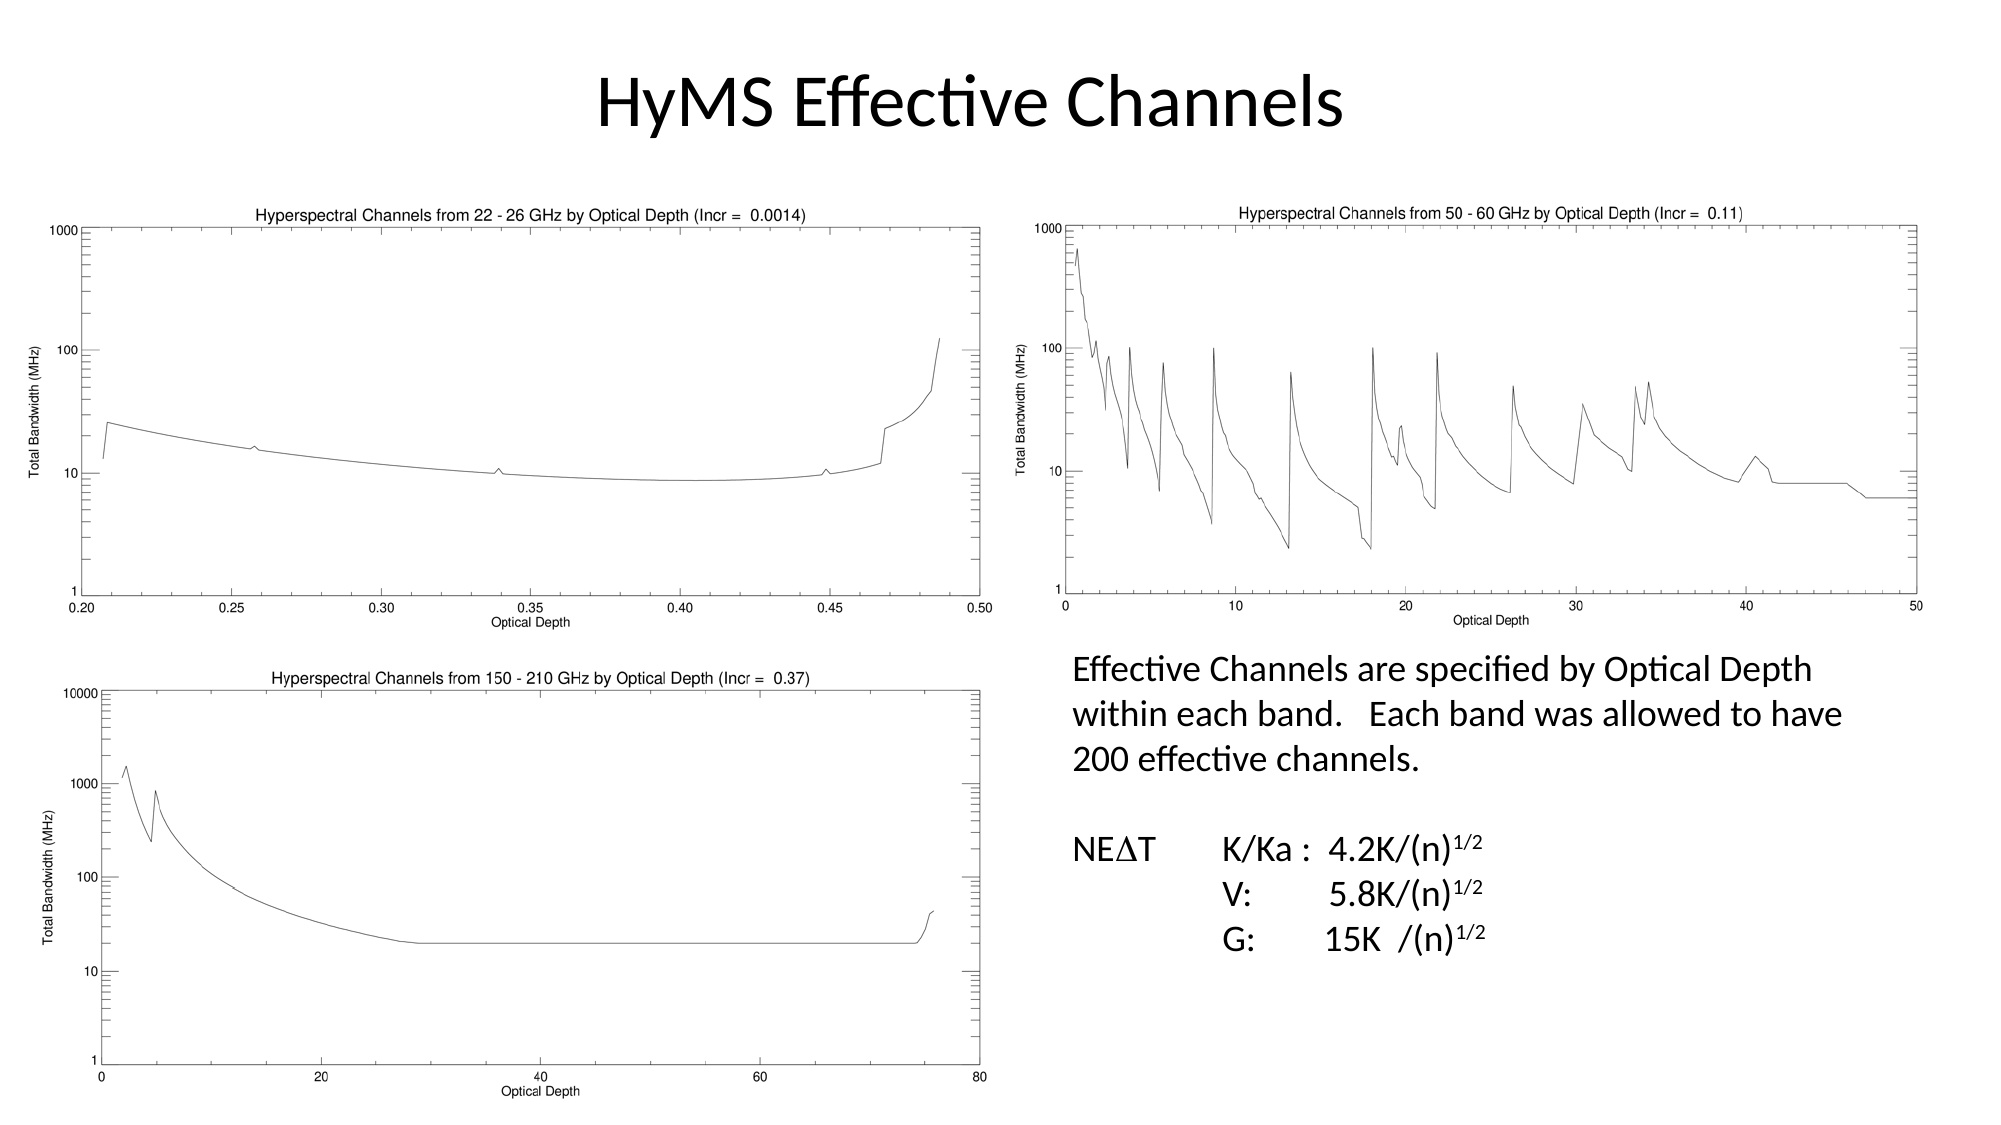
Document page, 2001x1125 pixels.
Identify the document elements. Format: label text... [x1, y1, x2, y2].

text_box HyMS Effective Channels [581, 43, 1361, 149]
text_box Effective Channels are specified by Optical Depth within each band. Each band was allowed to have 200 effective channels. NEDT K/Ka : 4.2K/(n)1/2 V: 5.8K/(n)1/2 G: 15K /(n)1/2 [1057, 637, 1913, 1056]
picture [33, 668, 1000, 1110]
picture [12, 203, 1936, 639]
